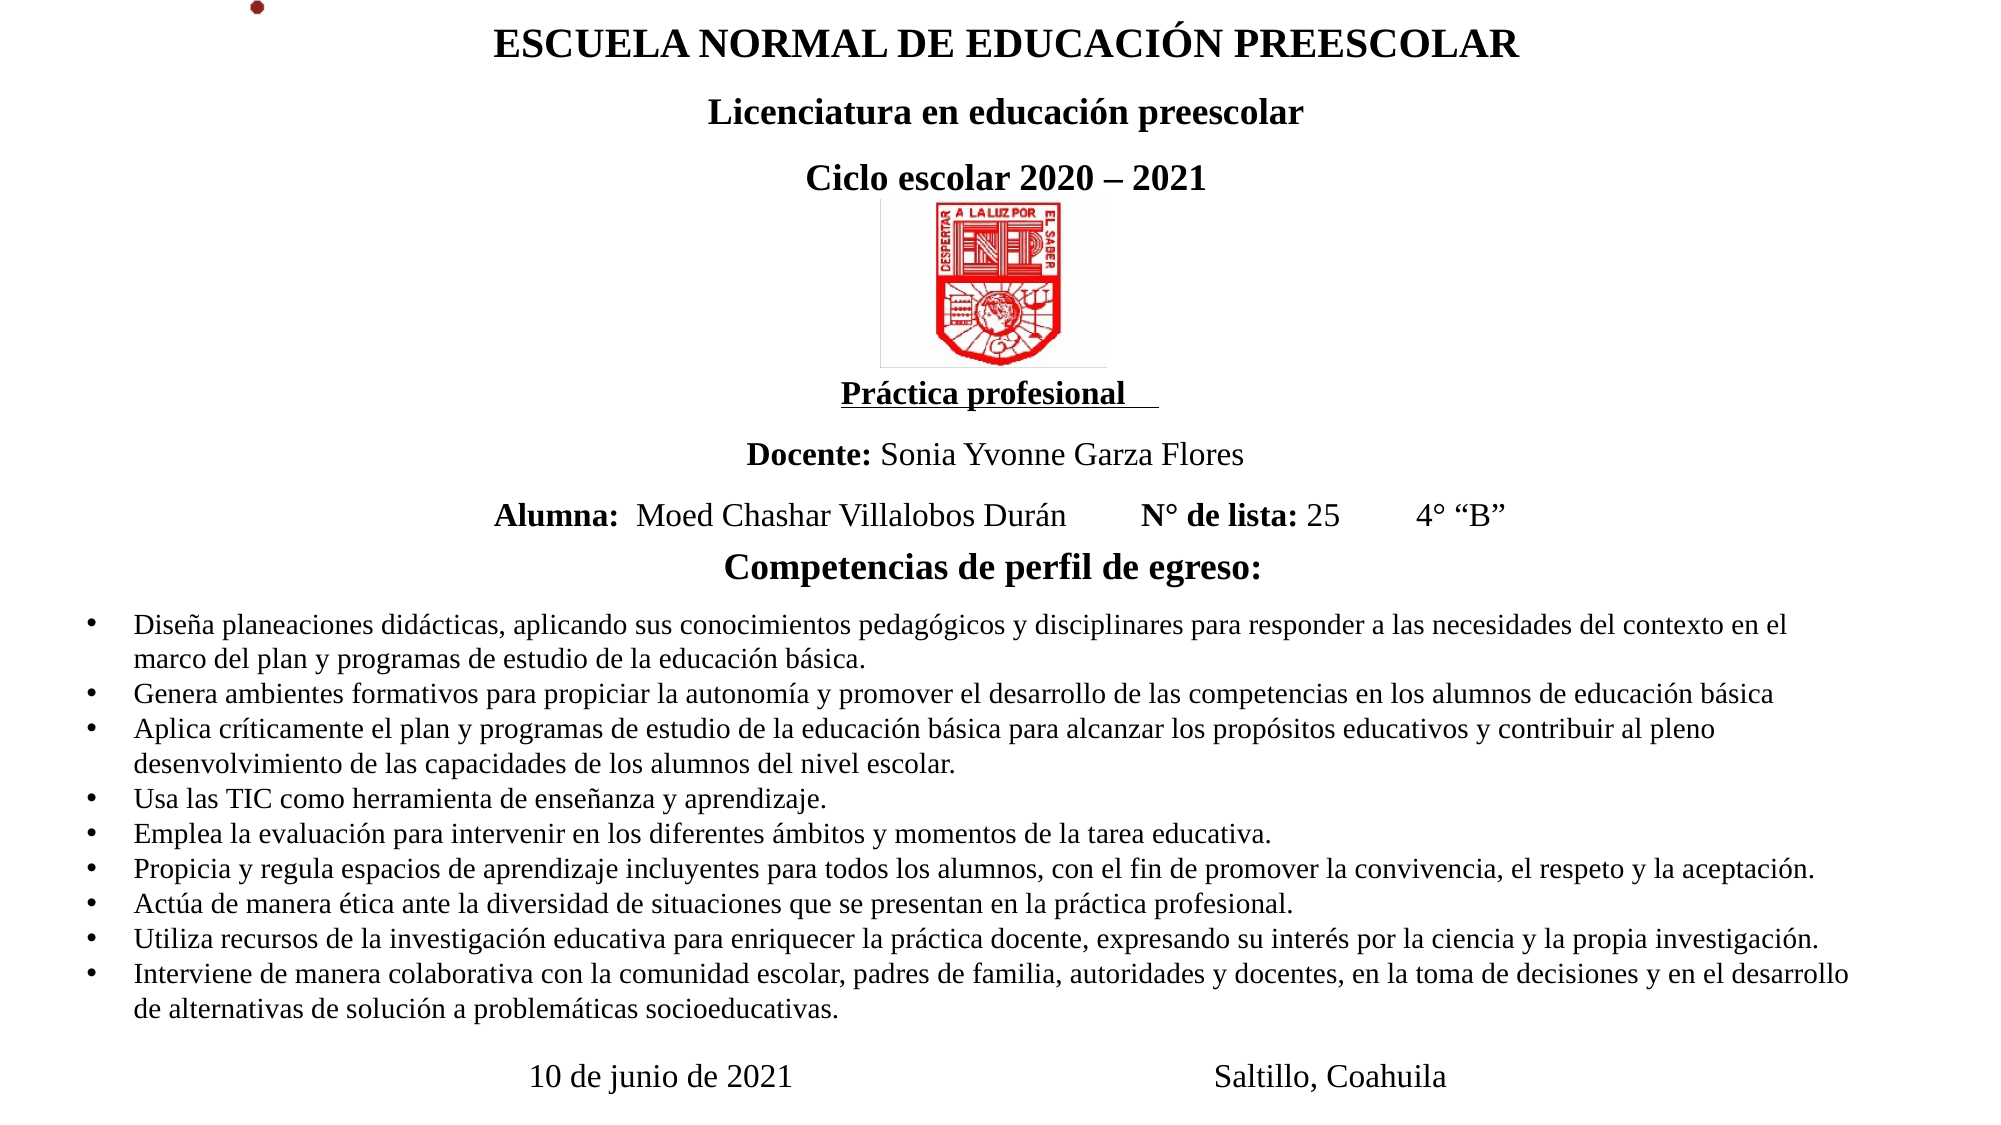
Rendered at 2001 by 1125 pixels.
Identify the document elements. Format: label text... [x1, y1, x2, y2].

text_box Competencias de perfil de egreso: [493, 531, 1494, 562]
picture [249, 0, 268, 18]
text_box Práctica profesional Docente: Sonia Yvonne Garza Flores Alumna: Moed Chashar Villalobos Durán N° de lista: 25 4° “B” [402, 363, 1598, 541]
text_box Diseña planeaciones didácticas, aplicando sus conocimientos pedagógicos y disciplinares para responder a las necesidades del contexto en el marco del plan y programas de estudio de la educación básica. Genera ambientes formativos para propiciar la autonomía y promover el desarrollo de las competencias en los alumnos de educación básica Aplica críticamente el plan y programas de estudio de la educación básica para alcanzar los propósitos educativos y contribuir al pleno desenvolvimiento de las capacidades de los alumnos del nivel escolar. Usa las TIC como herramienta de enseñanza y aprendizaje. Emplea la evaluación para intervenir en los diferentes ámbitos y momentos de la tarea educativa. Propicia y regula espacios de aprendizaje incluyentes para todos los alumnos, con el fin de promover la convivencia, el respeto y la aceptación. Actúa de manera ética ante la diversidad de situaciones que se presentan en la práctica profesional. Utiliza recursos de la investigación educativa para enriquecer la práctica docente, expresando su interés por la ciencia y la propia investigación. Interviene de manera colaborativa con la comunidad escolar, padres de familia, autoridades y docentes, en la toma de decisiones y en el desarrollo de alternativas de solución a problemáticas socioeducativas. [71, 562, 1879, 1032]
text_box ESCUELA NORMAL DE EDUCACIÓN PREESCOLAR Licenciatura en educación preescolar Ciclo escolar 2020 – 2021 [359, 8, 1654, 206]
picture [880, 199, 1107, 368]
text_box 10 de junio de 2021 Saltillo, Coahuila [513, 1043, 1514, 1102]
